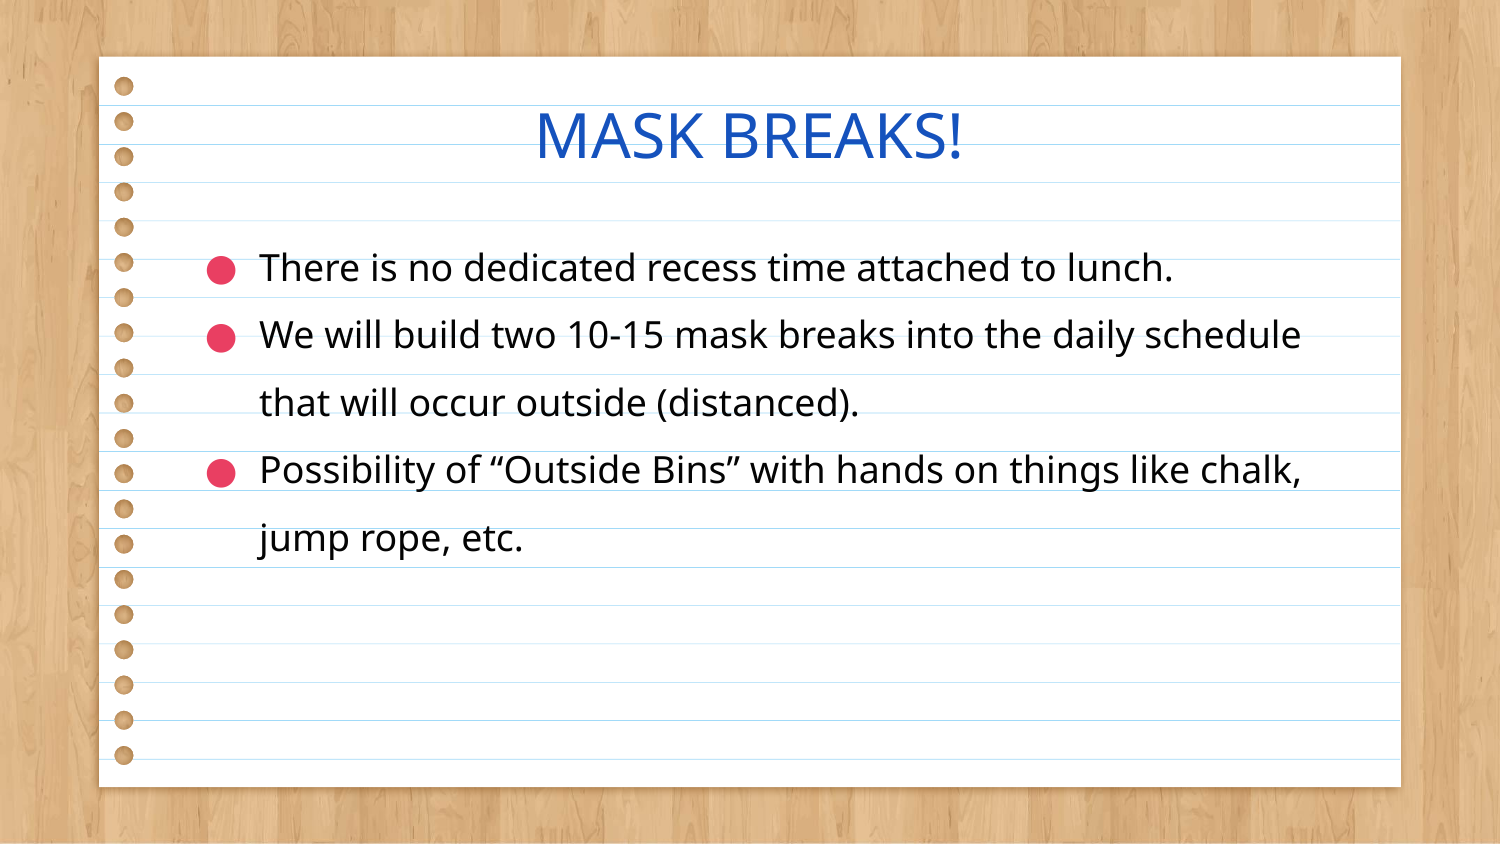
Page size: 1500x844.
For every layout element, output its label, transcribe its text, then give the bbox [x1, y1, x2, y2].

title MASK BREAKS! [146, 81, 1354, 186]
list There is no dedicated recess time attached to lunch. We will build two 10-15 mask breaks into the daily schedule that will occur outside (distanced). Possibility of “Outside Bins” with hands on things like chalk, jump rope, etc. [169, 206, 1376, 672]
picture [0, 0, 1500, 844]
